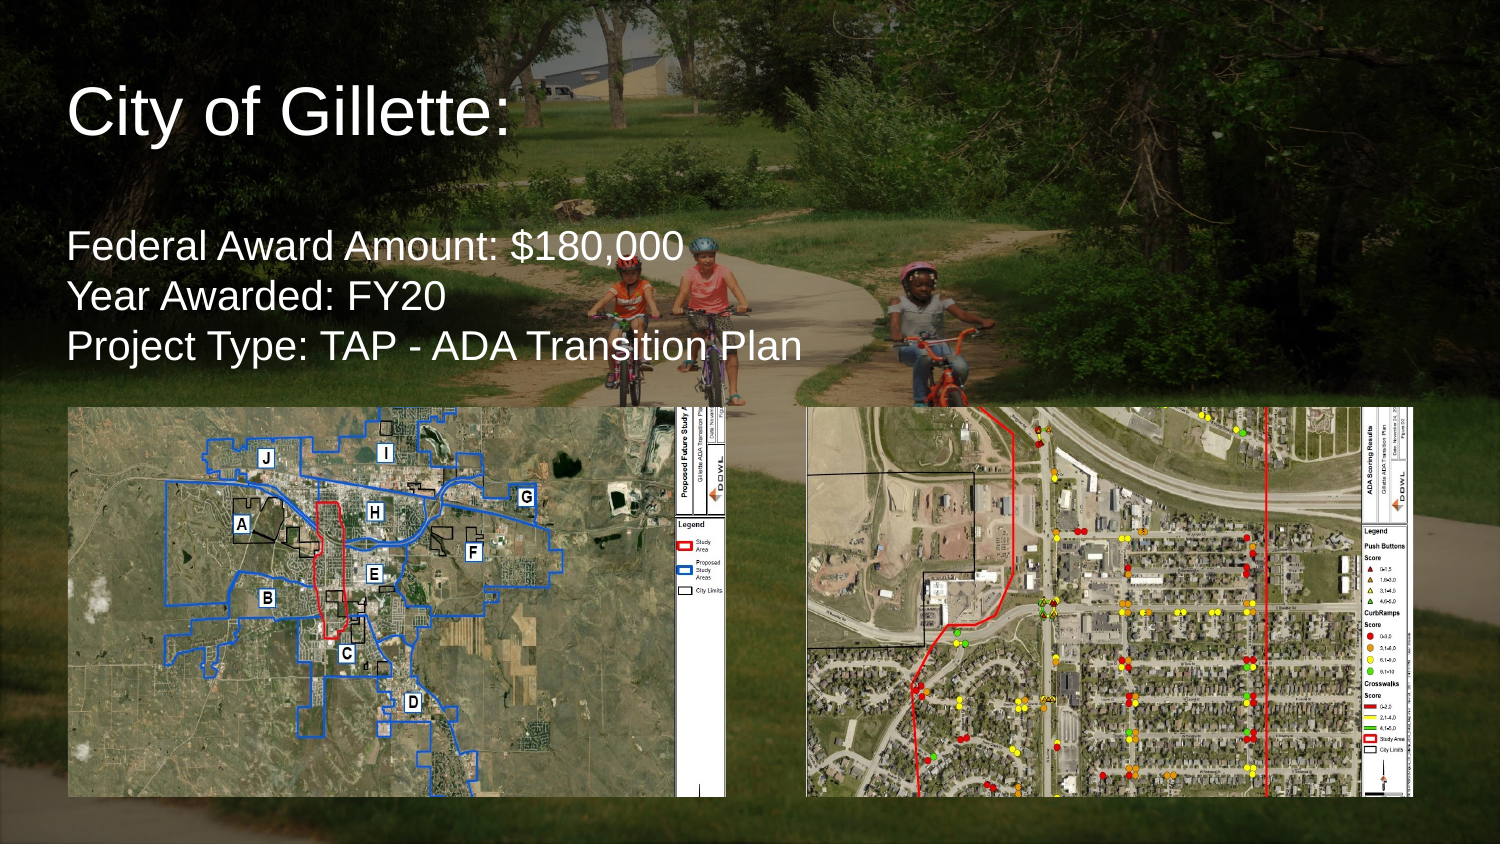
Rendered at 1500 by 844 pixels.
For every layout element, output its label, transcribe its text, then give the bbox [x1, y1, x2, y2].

picture [0, 0, 1500, 844]
subtitle City of Gillette: Federal Award Amount: $180,000 Year Awarded: FY20 Project Type: TAP - ADA Transition Plan [51, 51, 1449, 182]
